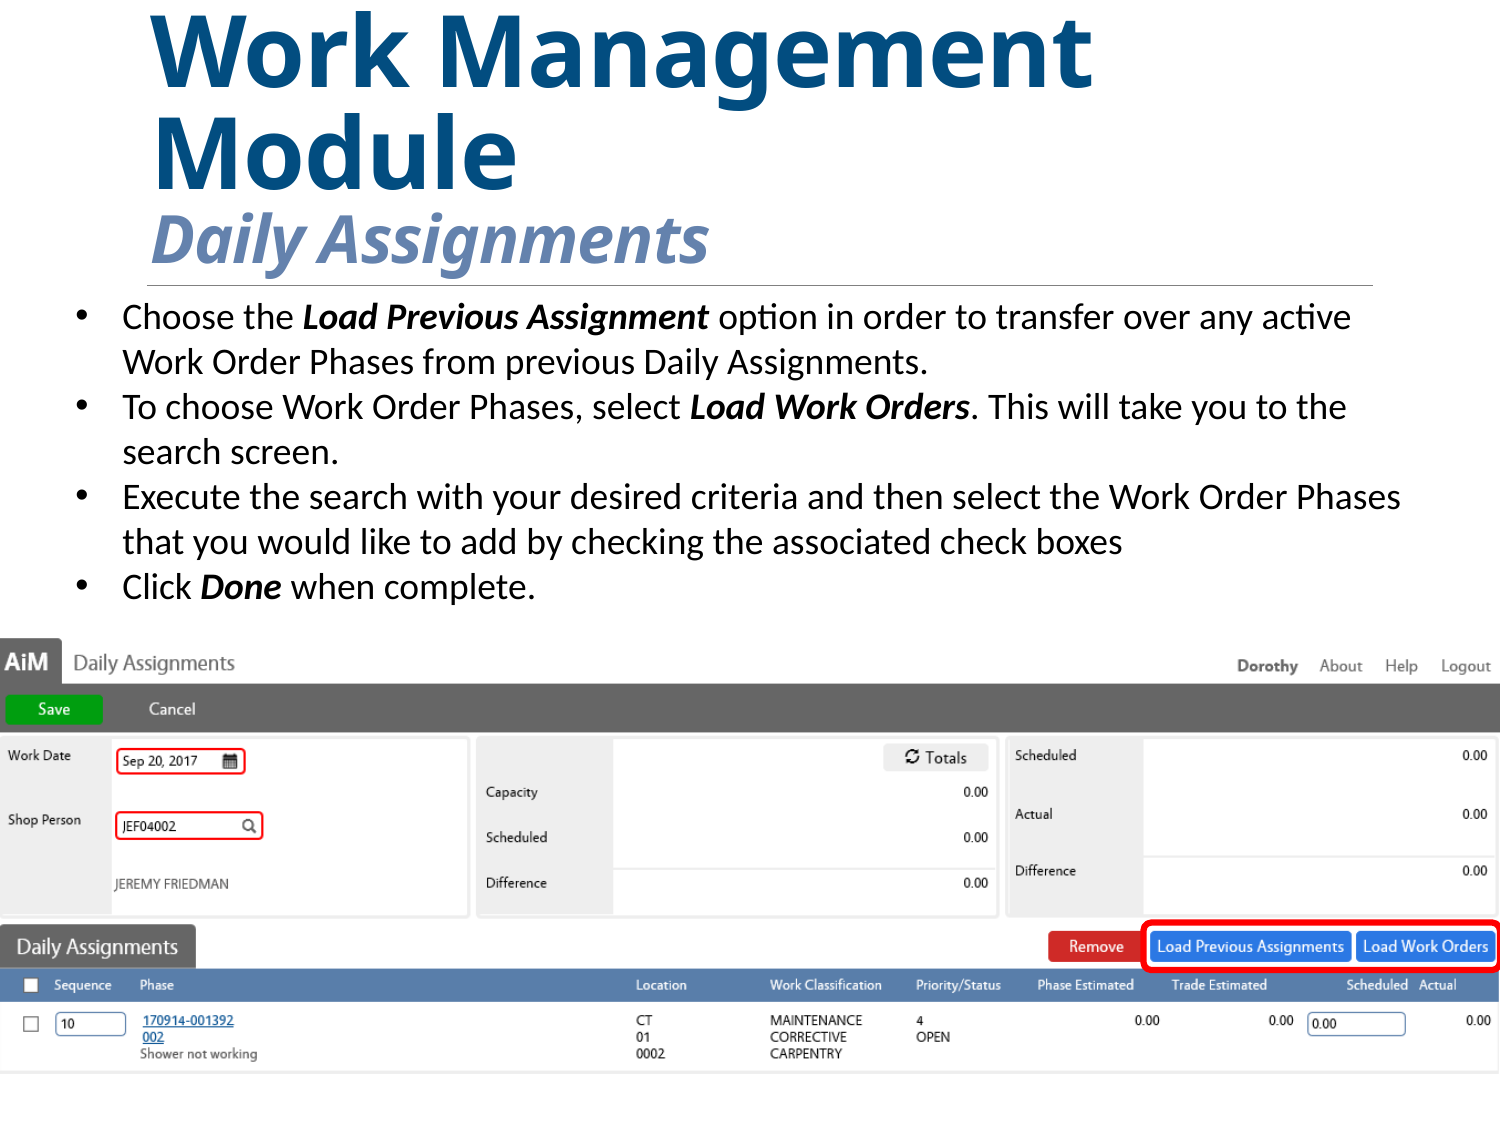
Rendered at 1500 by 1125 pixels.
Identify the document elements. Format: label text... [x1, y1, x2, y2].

title Work Management Module Daily Assignments [135, 47, 1373, 284]
text_box Choose the Load Previous Assignment option in order to transfer over any active Work Order Phases from previous Daily Assignments. To choose Work Order Phases, select Load Work Orders. This will take you to the search screen. Execute the search with your desired criteria and then select the Work Order Phases that you would like to add by checking the associated check boxes Click Done when complete. [60, 284, 1447, 633]
picture [0, 636, 1500, 1125]
